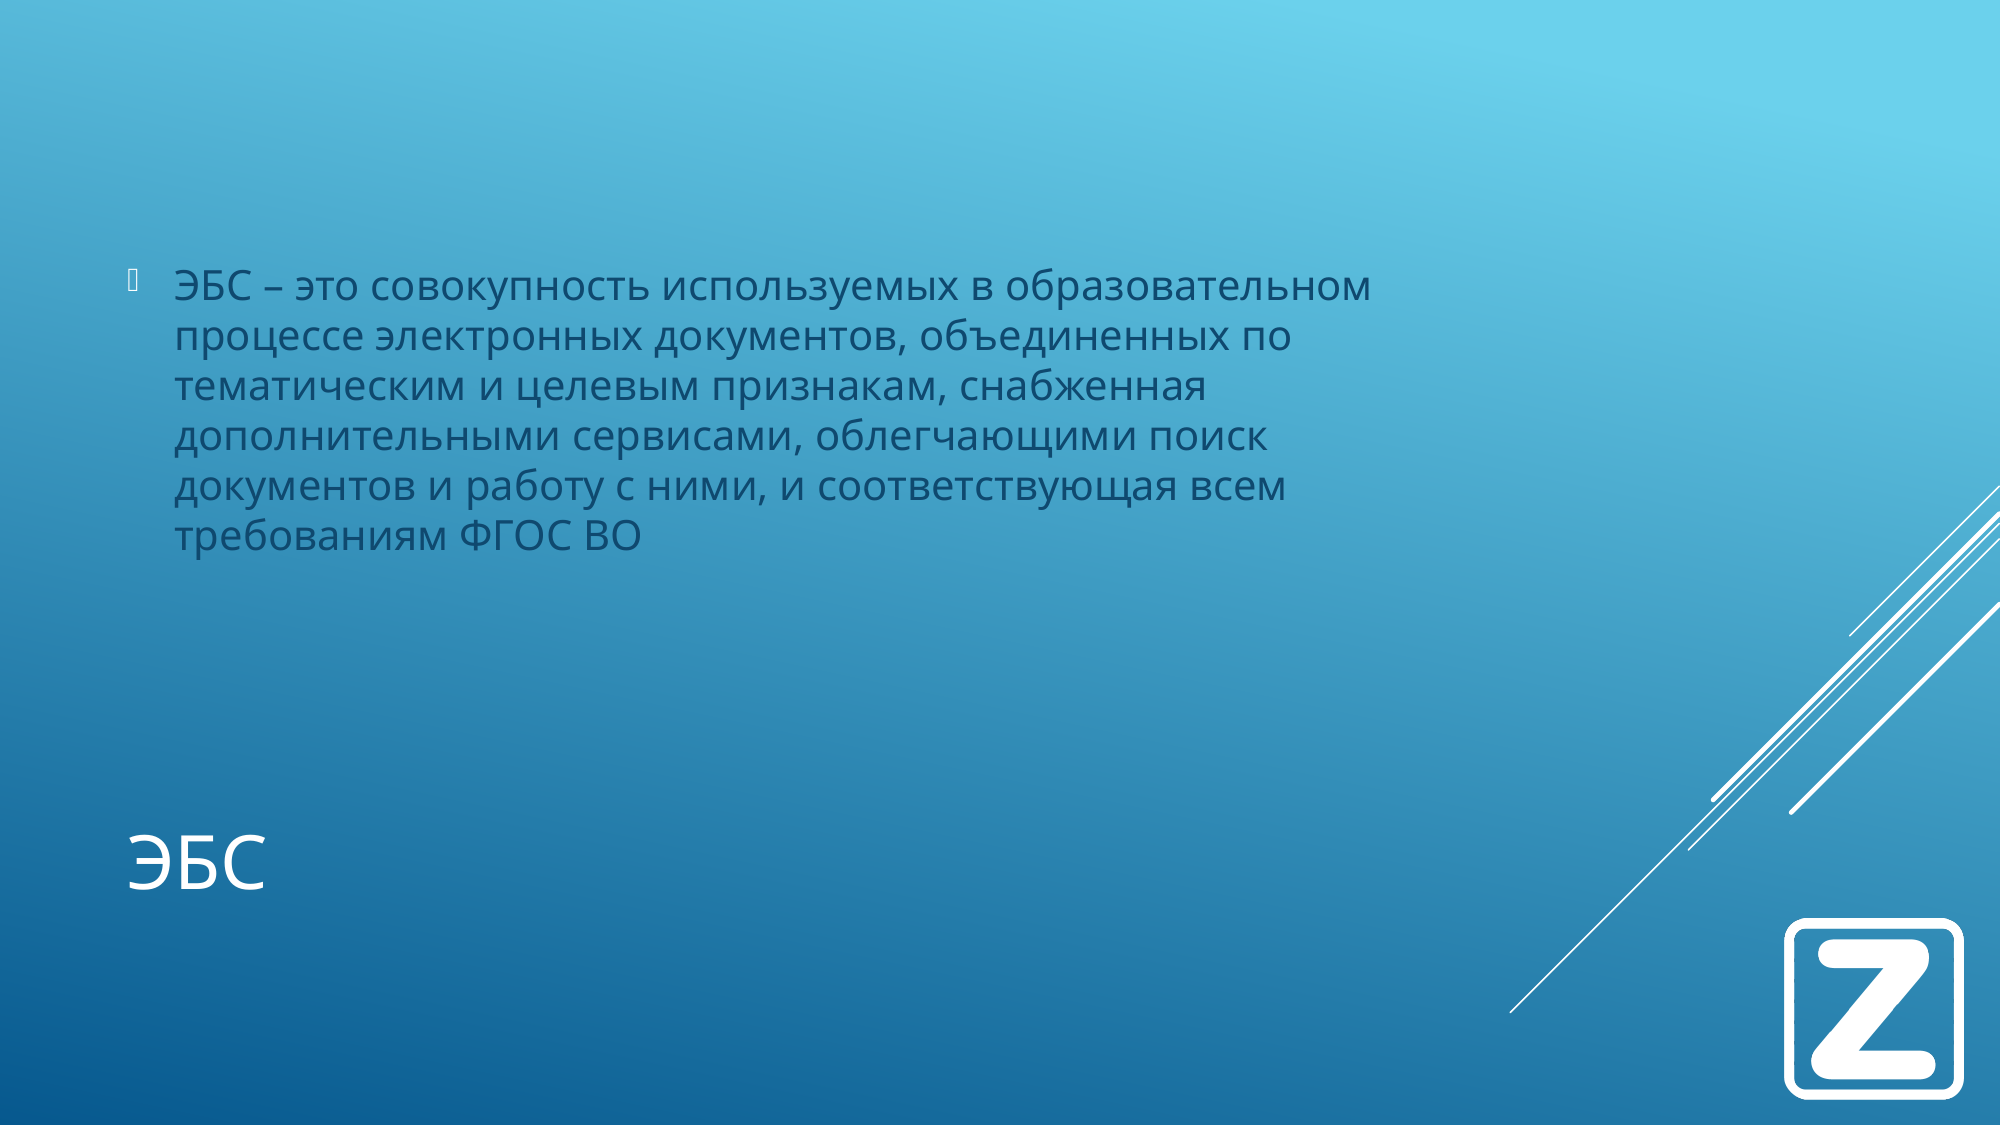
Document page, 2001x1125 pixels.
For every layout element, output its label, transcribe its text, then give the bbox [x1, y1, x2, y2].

picture [1764, 918, 1964, 1101]
title ЭБС [112, 736, 1513, 984]
list ЭБС – это совокупность используемых в образовательном процессе электронных документов, объединенных по тематическим и целевым признакам, снабженная дополнительными сервисами, облегчающими поиск документов и работу с ними, и соответствующая всем требованиям ФГОС ВО [112, 112, 1513, 706]
